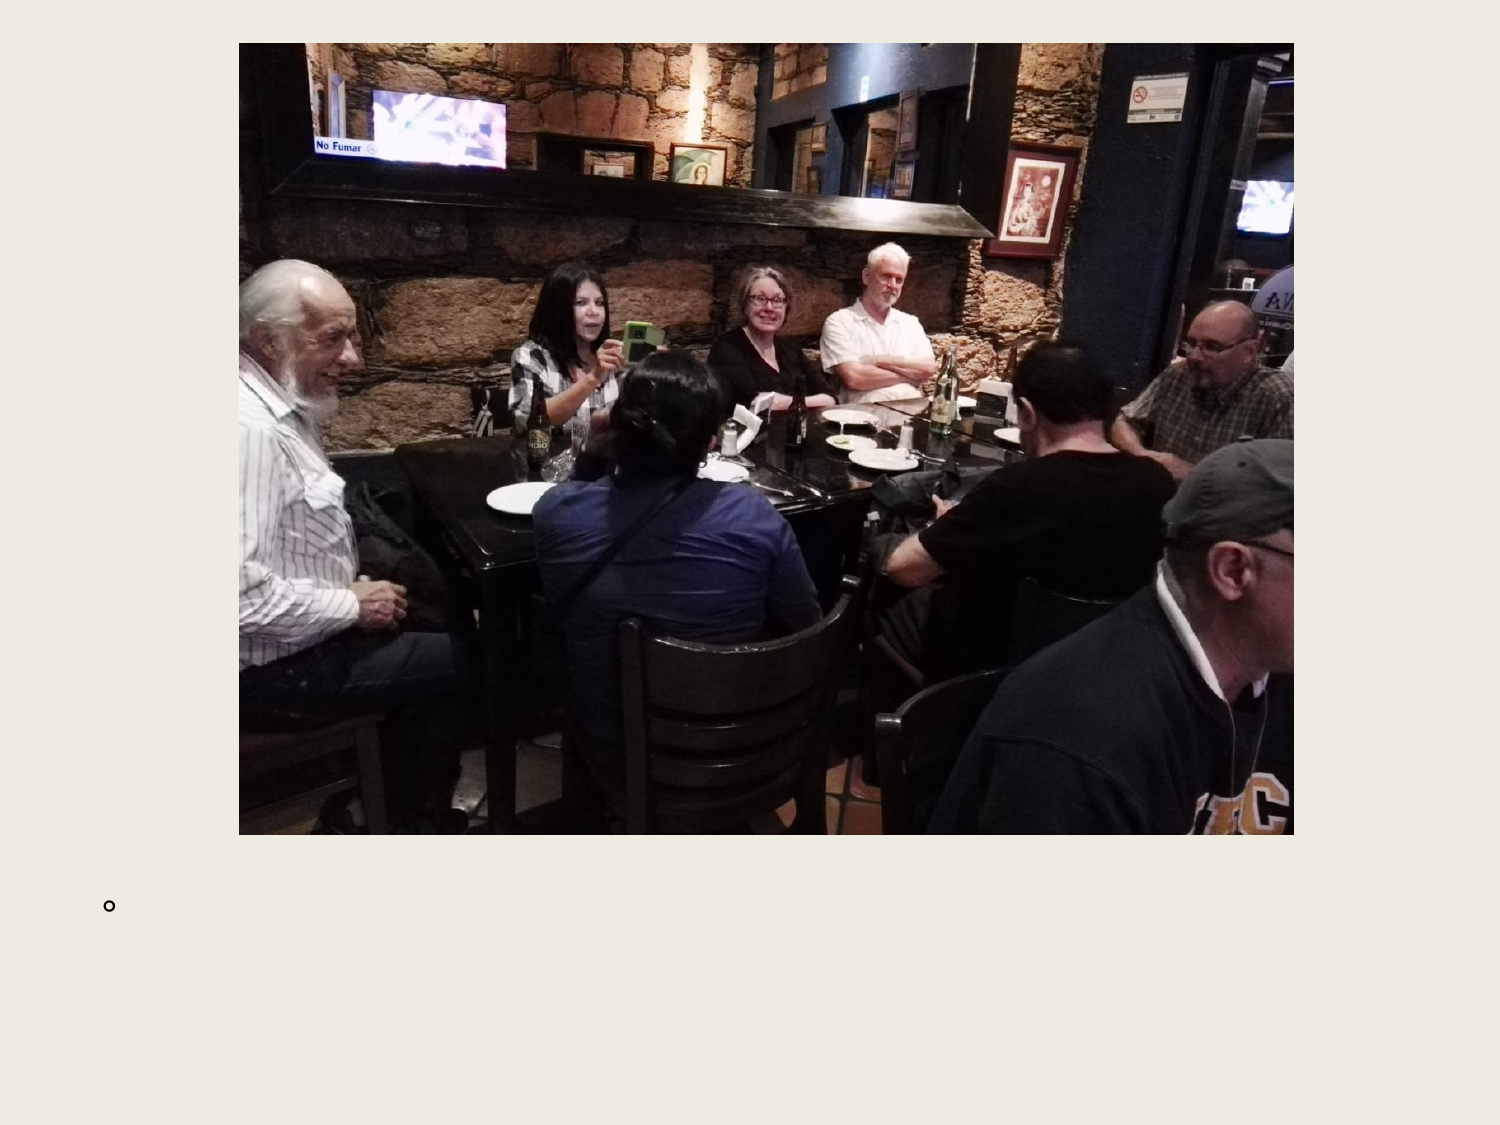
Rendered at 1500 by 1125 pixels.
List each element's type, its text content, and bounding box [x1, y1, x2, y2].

text_box ° [88, 881, 1412, 942]
picture [239, 43, 1294, 835]
